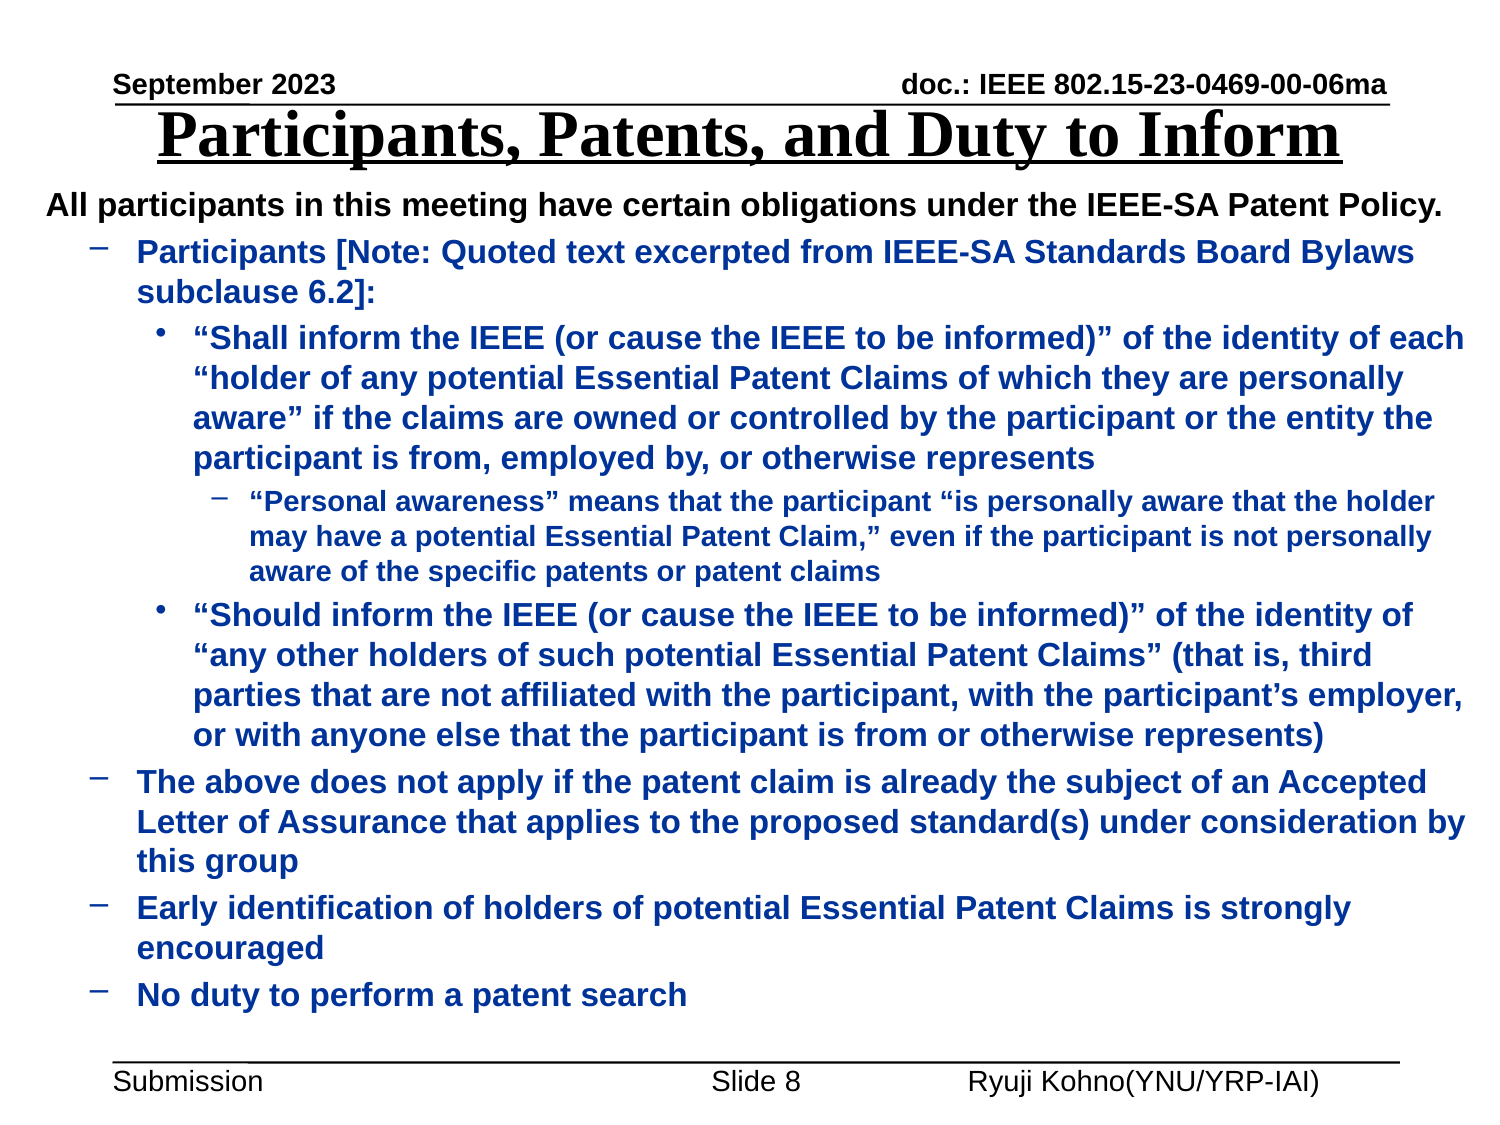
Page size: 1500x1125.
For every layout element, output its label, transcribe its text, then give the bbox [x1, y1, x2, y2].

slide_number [112, 0, 375, 100]
text_box Participants, Patents, and Duty to Inform [41, 82, 1459, 175]
text_box All participants in this meeting have certain obligations under the IEEE-SA Patent Policy. Participants [Note: Quoted text excerpted from IEEE-SA Standards Board Bylaws subclause 6.2]: “Shall inform the IEEE (or cause the IEEE to be informed)” of the identity of each “holder of any potential Essential Patent Claims of which they are personally aware” if the claims are owned or controlled by the participant or the entity the participant is from, employed by, or otherwise represents “Personal awareness” means that the participant “is personally aware that the holder may have a potential Essential Patent Claim,” even if the participant is not personally aware of the specific patents or patent claims “Should inform the IEEE (or cause the IEEE to be informed)” of the identity of “any other holders of such potential Essential Patent Claims” (that is, third parties that are not affiliated with the participant, with the participant’s employer, or with anyone else that the participant is from or otherwise represents) The above does not apply if the patent claim is already the subject of an Accepted Letter of Assurance that applies to the proposed standard(s) under consideration by this group Early identification of holders of potential Essential Patent Claims is strongly encouraged No duty to perform a patent search [0, 175, 1500, 976]
slide_number Slide 8 [701, 1062, 811, 1098]
